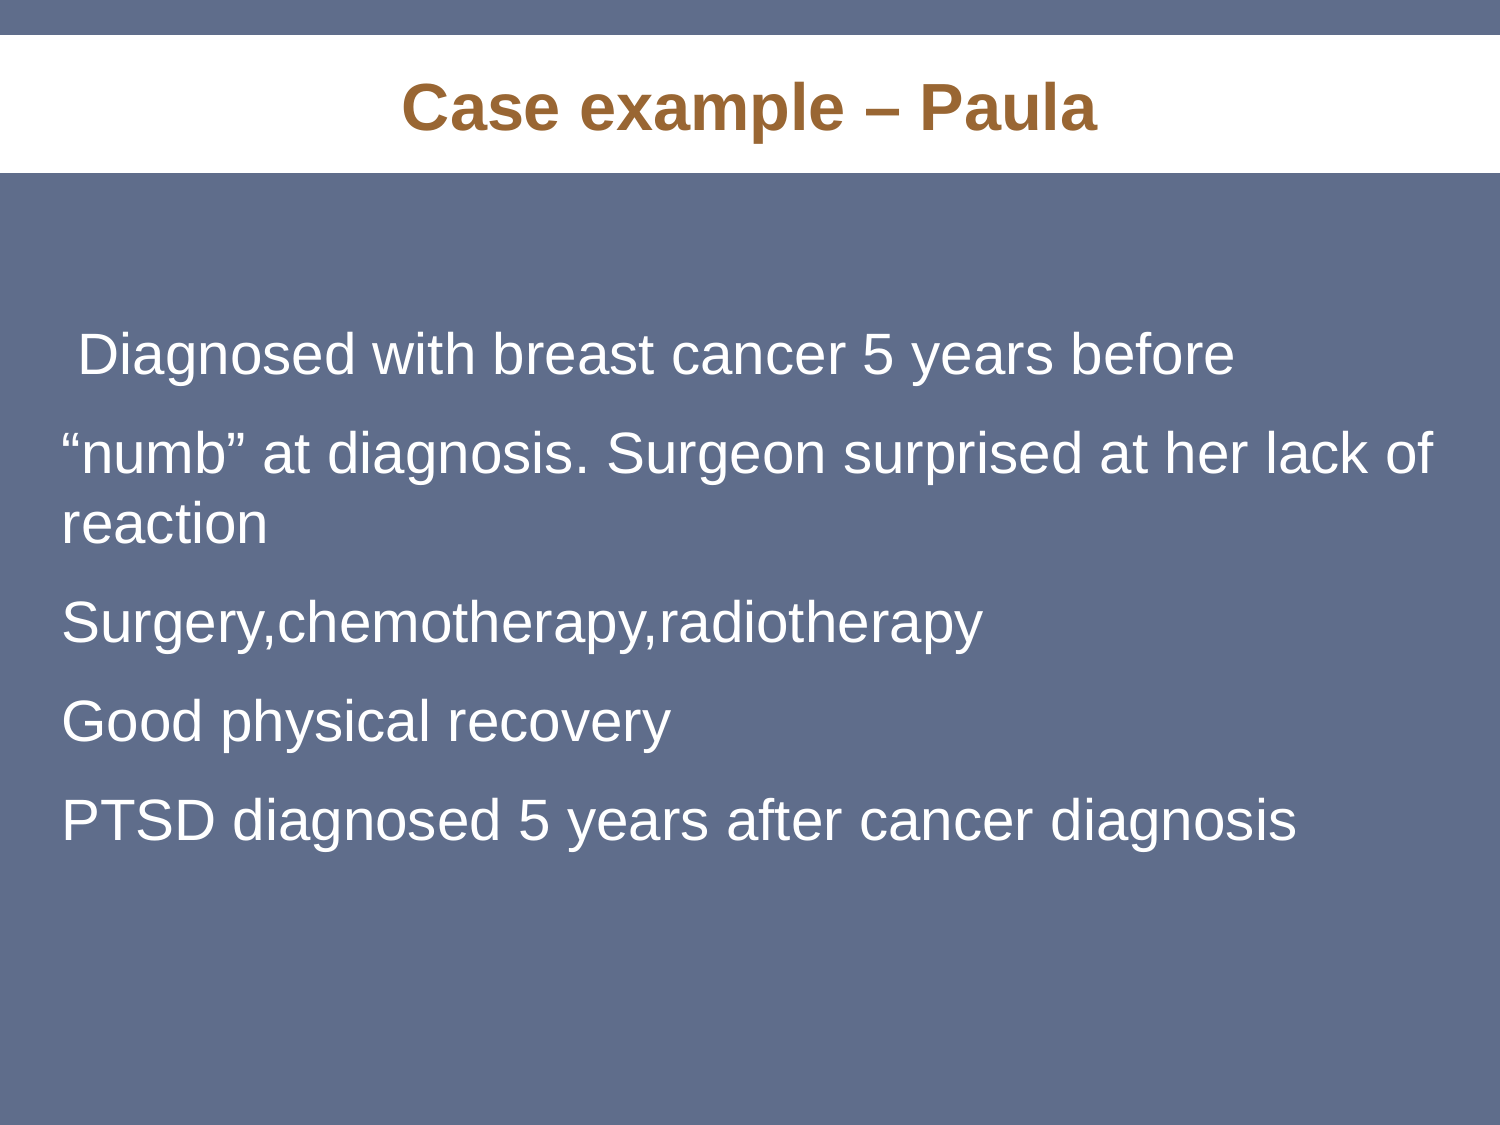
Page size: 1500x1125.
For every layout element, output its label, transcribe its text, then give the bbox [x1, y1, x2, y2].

text_box Diagnosed with breast cancer 5 years before “numb” at diagnosis. Surgeon surprised at her lack of reaction Surgery,chemotherapy,radiotherapy Good physical recovery PTSD diagnosed 5 years after cancer diagnosis [46, 234, 1454, 860]
text_box Case example – Paula [0, 35, 1500, 173]
